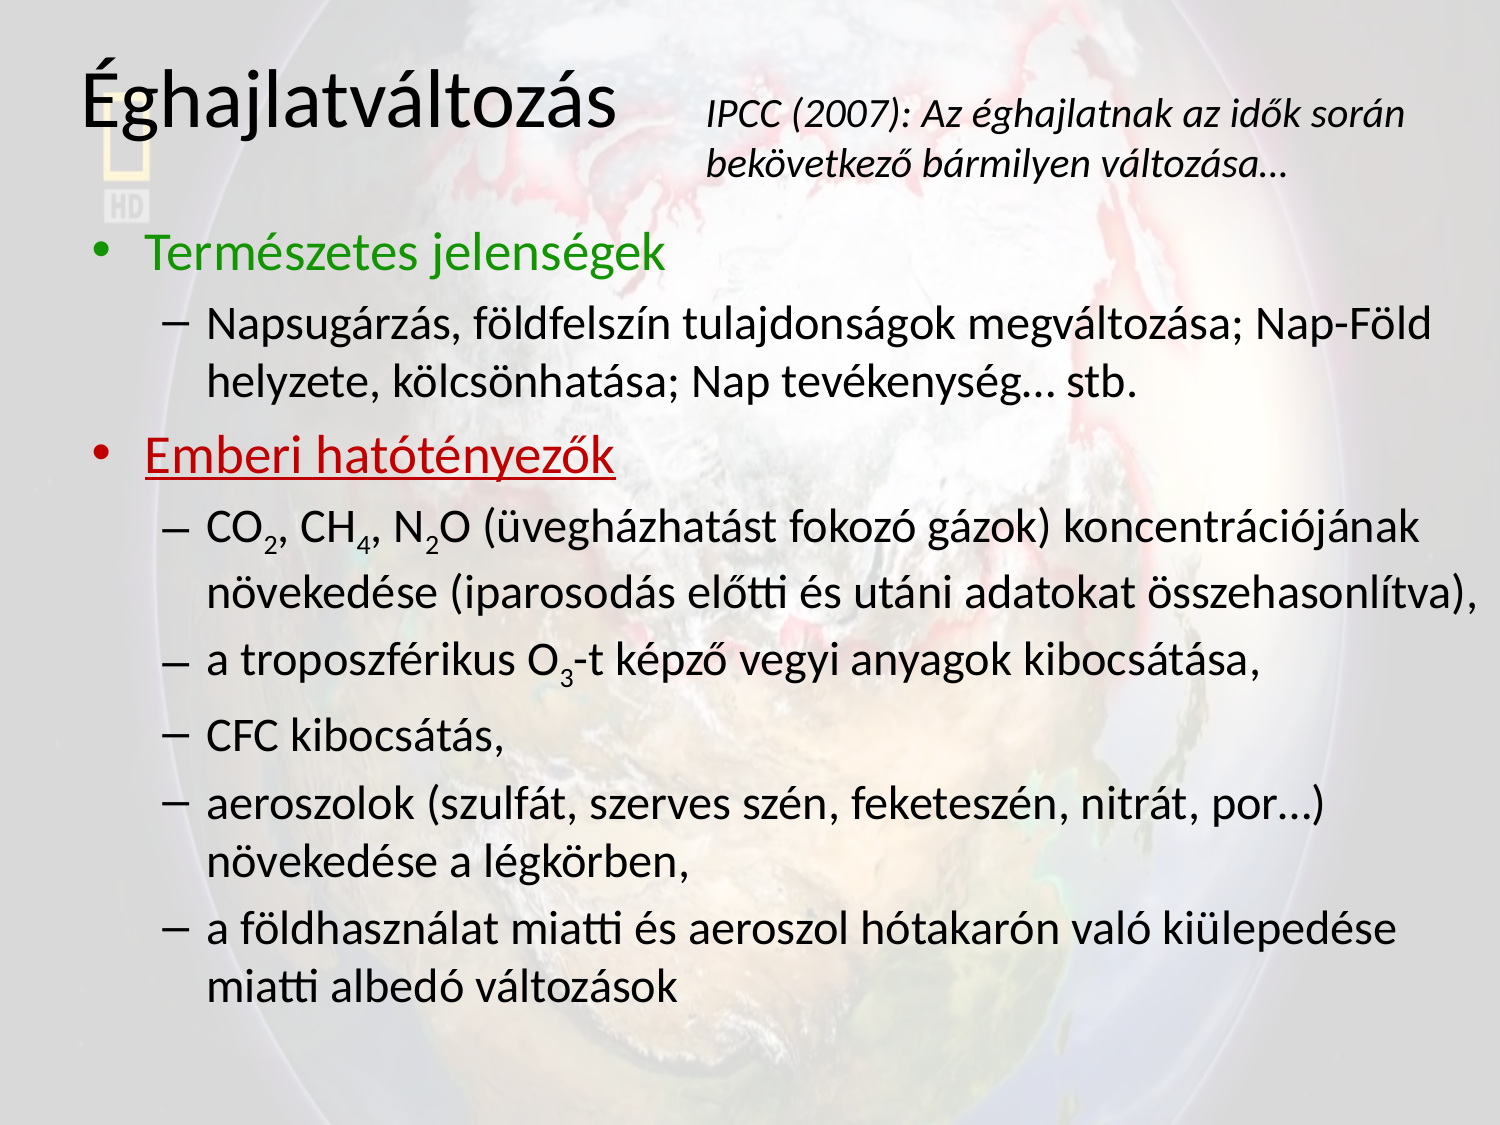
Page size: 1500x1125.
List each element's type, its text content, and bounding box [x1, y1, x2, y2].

title Éghajlatváltozás [64, 0, 1415, 188]
text_box IPCC (2007): Az éghajlatnak az idők során bekövetkező bármilyen változása… [690, 78, 1436, 193]
list Természetes jelenségek Napsugárzás, földfelszín tulajdonságok megváltozása; Nap-Föld helyzete, kölcsönhatása; Nap tevékenység… stb. Emberi hatótényezők CO2, CH4, N2O (üvegházhatást fokozó gázok) koncentrációjának növekedése (iparosodás előtti és utáni adatokat összehasonlítva), a troposzférikus O3-t képző vegyi anyagok kibocsátása, CFC kibocsátás, aeroszolok (szulfát, szerves szén, feketeszén, nitrát, por…) növekedése a légkörben, a földhasználat miatti és aeroszol hótakarón való kiülepedése miatti albedó változások [76, 208, 1500, 1083]
